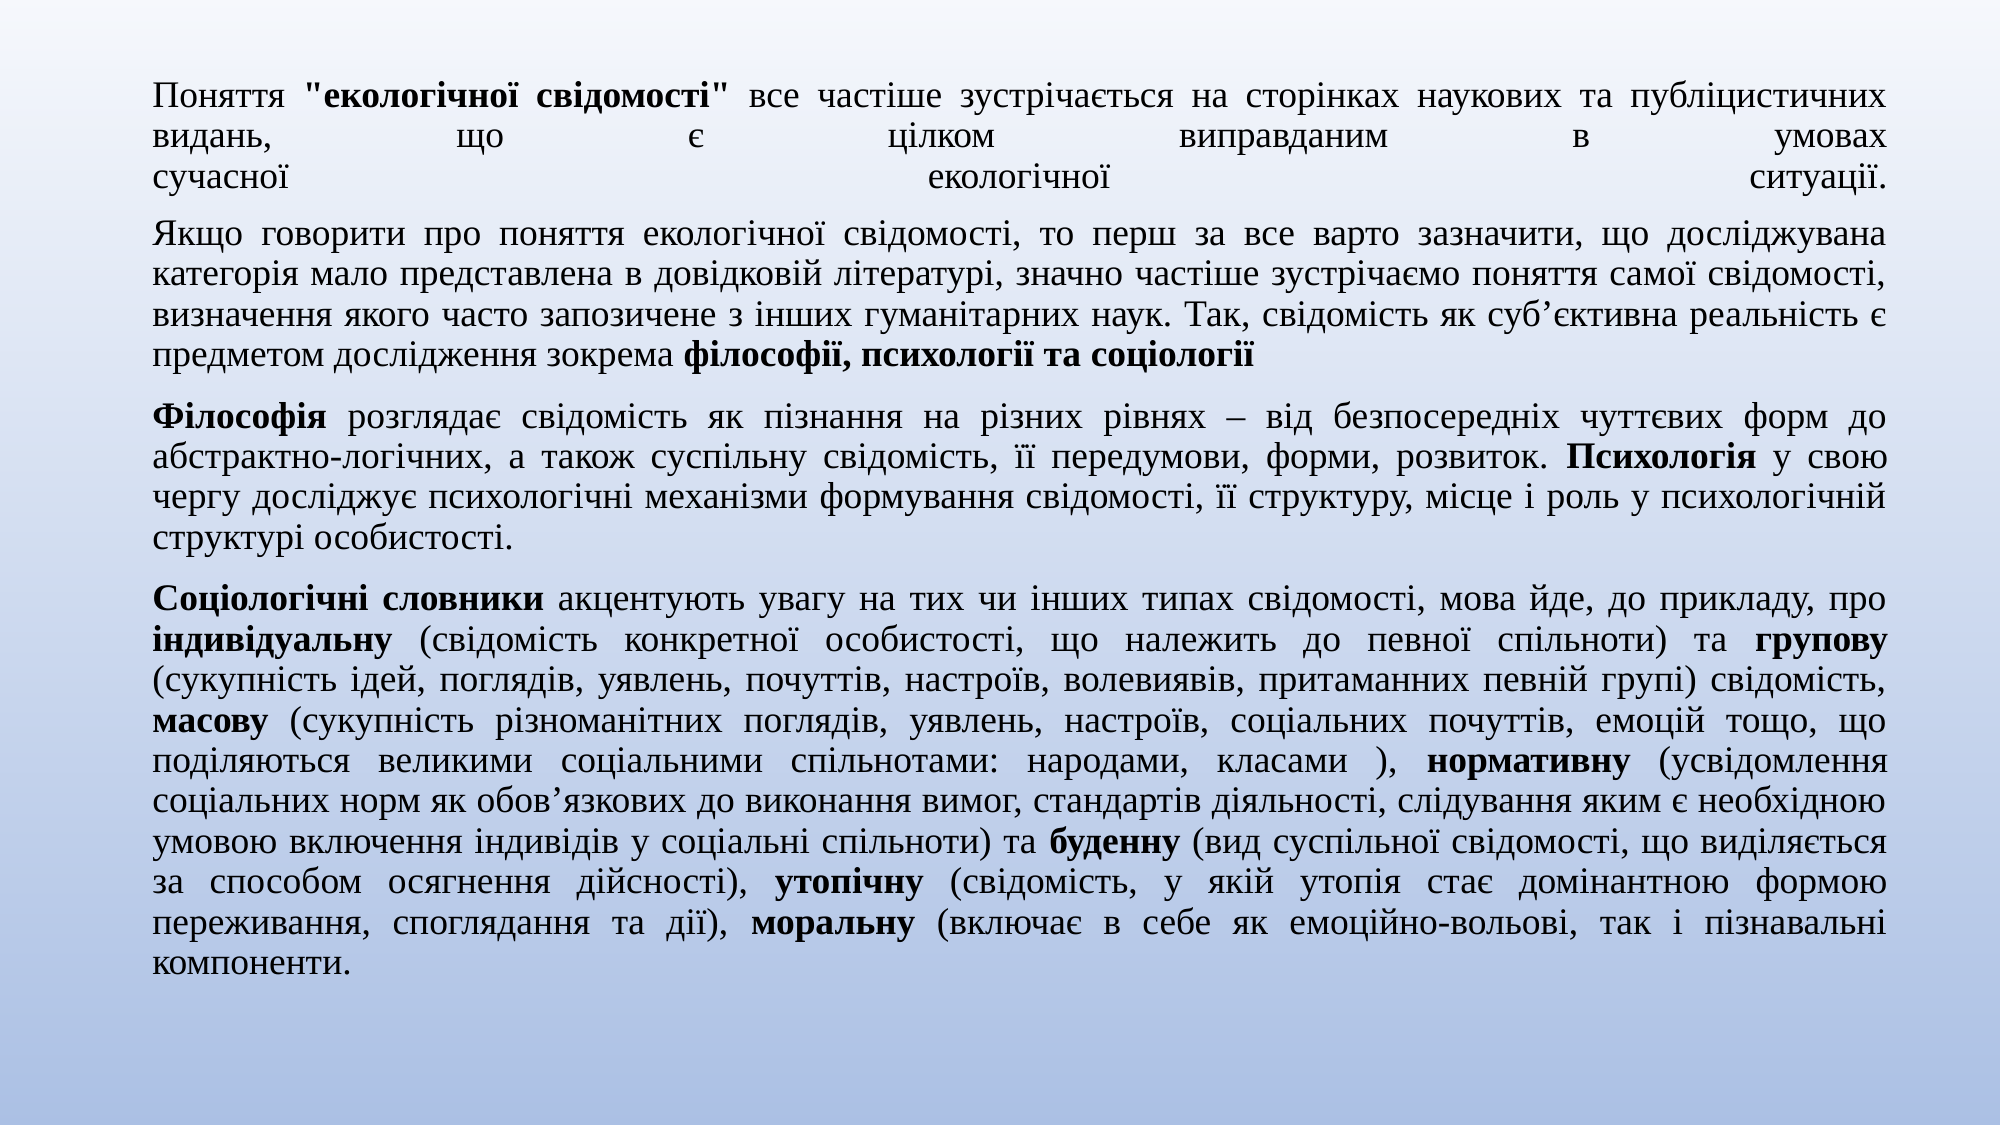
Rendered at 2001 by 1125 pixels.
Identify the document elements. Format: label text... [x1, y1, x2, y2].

list Якщо говорити про поняття екологічної свідомості, то перш за все варто зазначити, що досліджувана категорія мало представлена в довідковій літературі, значно частіше зустрічаємо поняття самої свідомості, визначення якого часто запозичене з інших гуманітарних наук. Так, свідомість як суб’єктивна реальність є предметом дослідження зокрема філософії, психології та соціології Філософія розглядає свідомість як пізнання на різних рівнях – від безпосередніх чуттєвих форм до абстрактно-логічних, а також суспільну свідомість, її передумови, форми, розвиток. Психологія у свою чергу досліджує психологічні механізми формування свідомості, її структуру, місце і роль у психологічній структурі особистості. Соціологічні словники акцентують увагу на тих чи інших типах свідомості, мова йде, до прикладу, про індивідуальну (свідомість конкретної особистості, що належить до певної спільноти) та групову (сукупність ідей, поглядів, уявлень, почуттів, настроїв, волевиявів, притаманних певній групі) свідомість, масову (сукупність різноманітних поглядів, уявлень, настроїв, соціальних почуттів, емоцій тощо, що поділяються великими соціальними спільнотами: народами, класами ), нормативну (усвідомлення соціальних норм як обов’язкових до виконання вимог, стандартів діяльності, слідування яким є необхідною умовою включення індивідів у соціальні спільноти) та буденну (вид суспільної свідомості, що виділяється за способом осягнення дійсності), утопічну (свідомість, у якій утопія стає домінантною формою переживання, споглядання та дії), моральну (включає в себе як емоційно-вольові, так і пізнавальні компоненти. [137, 205, 1904, 1125]
title Поняття "екологічної свідомості" все частіше зустрічається на сторінках наукових та публіцистичних видань, що є цілком виправданим в умовах сучасної екологічної ситуації. [137, 59, 1904, 205]
